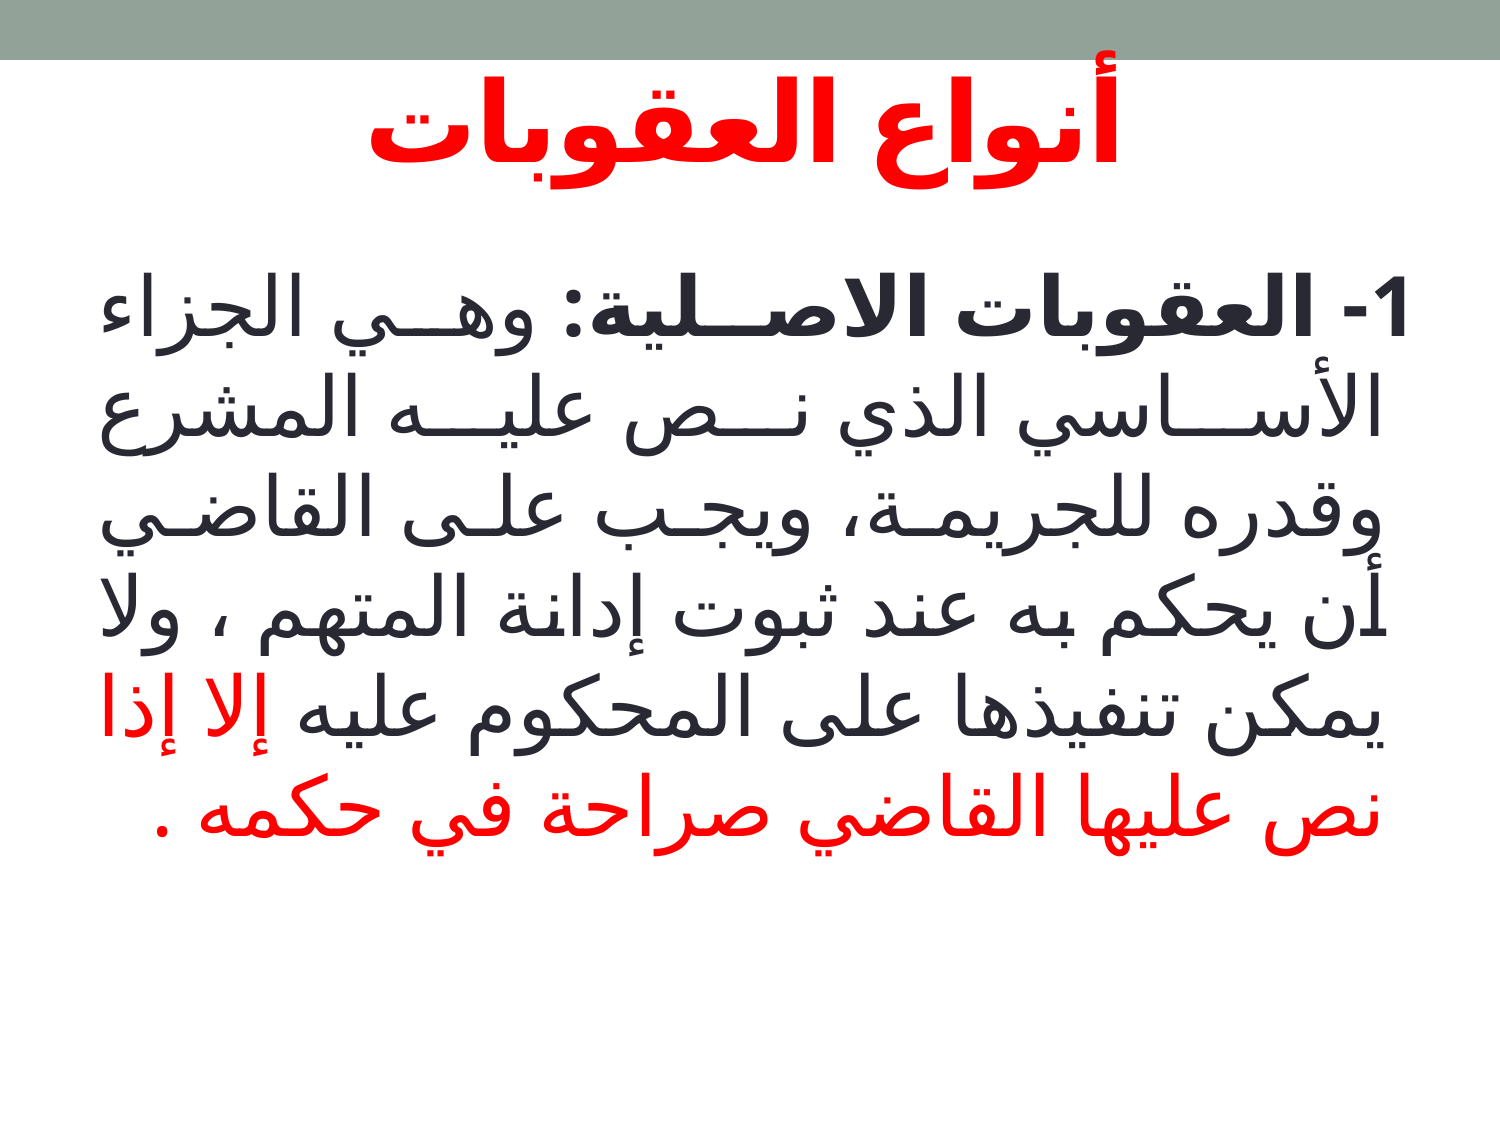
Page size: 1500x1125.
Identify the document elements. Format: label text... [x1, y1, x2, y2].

list 1- العقوبات الاصلية: وهي الجزاء الأساسي الذي نص عليه المشرع وقدره للجريمة، ويجب على القاضي أن يحكم به عند ثبوت إدانة المتهم ، ولا يمكن تنفيذها على المحكوم عليه إلا إذا نص عليها القاضي صراحة في حكمه . [82, 128, 1432, 1094]
title أنواع العقوبات [70, 23, 1421, 211]
